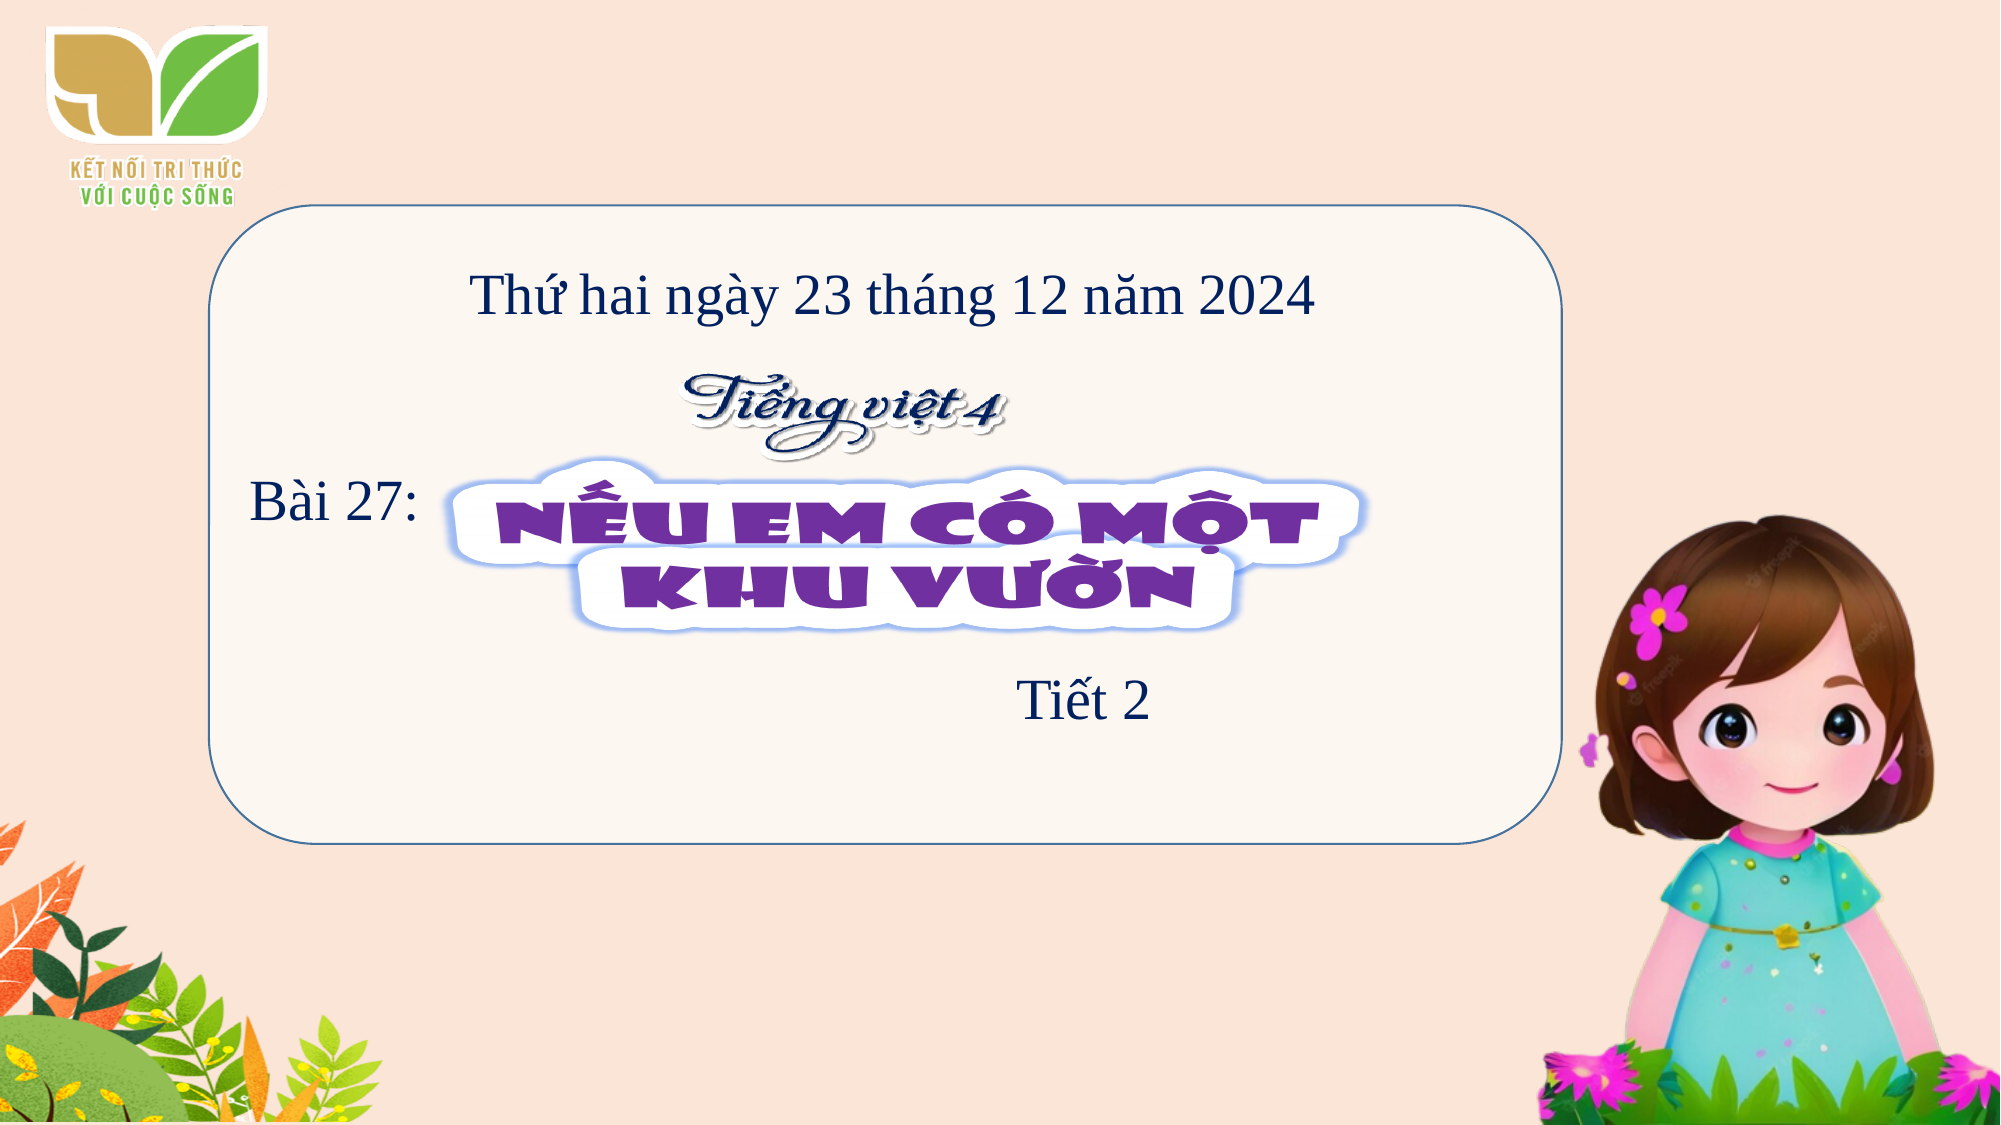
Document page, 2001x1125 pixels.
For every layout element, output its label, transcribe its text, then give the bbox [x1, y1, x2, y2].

picture [373, 341, 2000, 1125]
text_box Bài 27: [235, 454, 373, 540]
text_box Thứ hai ngày 23 tháng 12 năm 2024 [454, 249, 1401, 334]
picture [0, 820, 402, 1122]
picture [26, 0, 287, 247]
text_box Tiết 2 [1001, 653, 1221, 739]
text_box [207, 204, 1563, 845]
